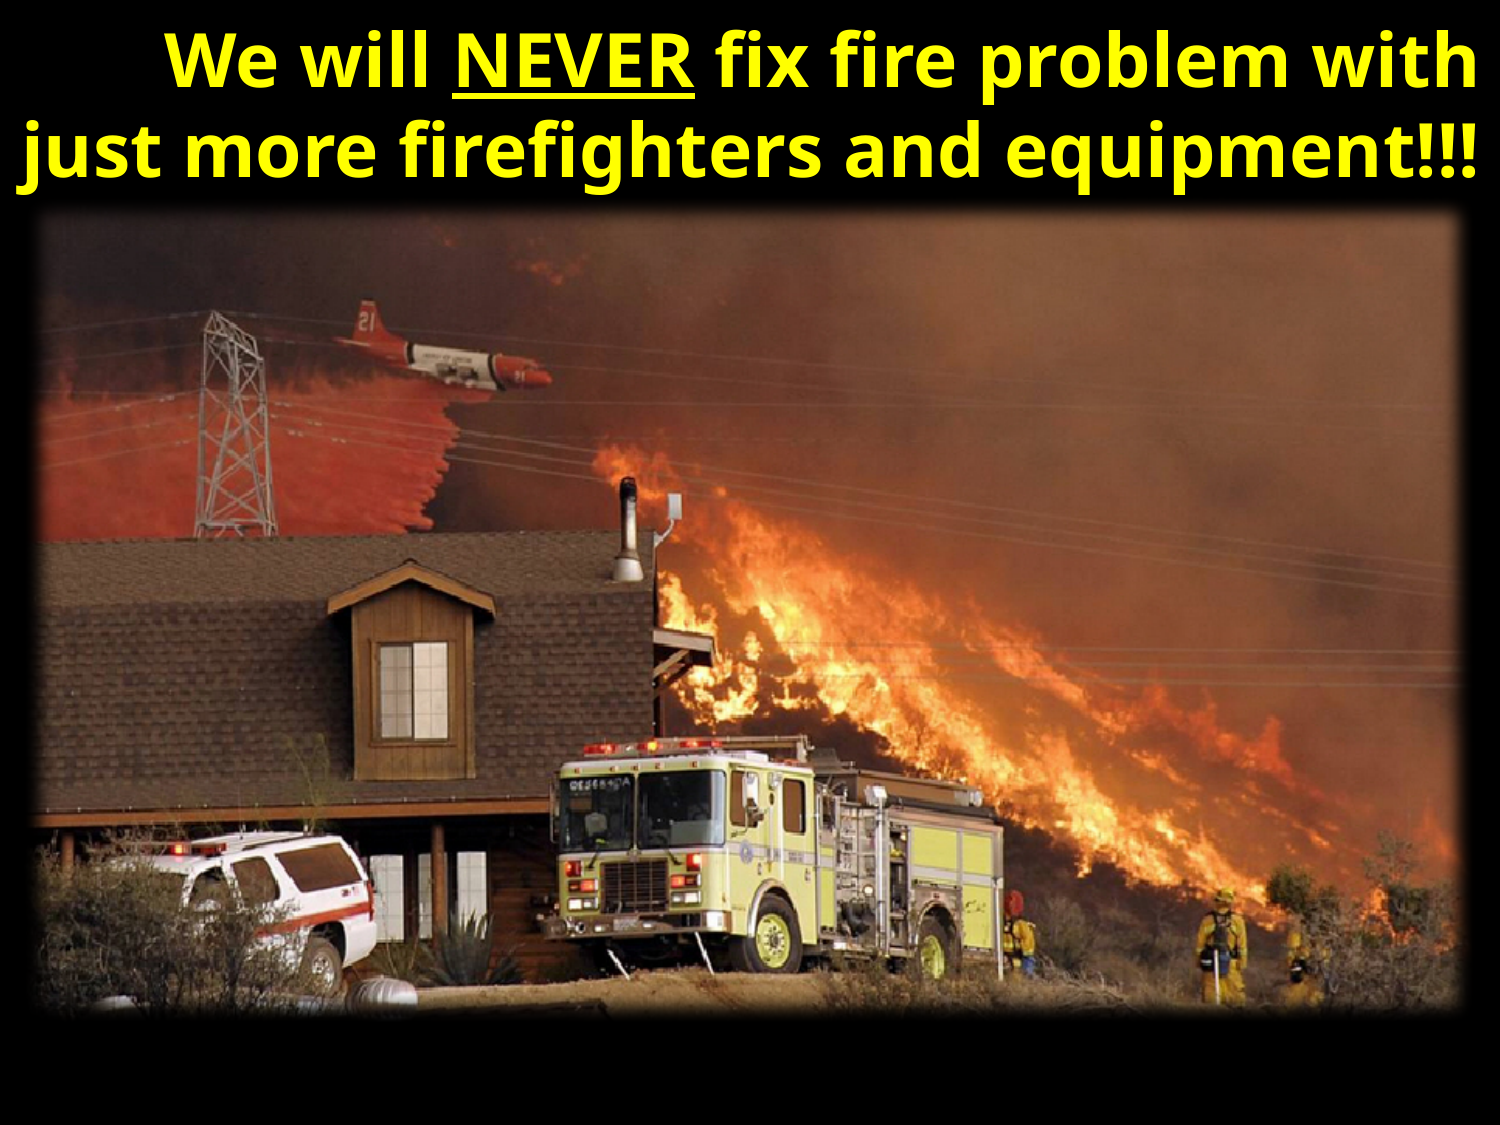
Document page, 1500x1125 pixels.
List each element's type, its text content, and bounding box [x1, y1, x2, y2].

title We will NEVER fix fire problem with just more firefighters and equipment!!! [0, 0, 1497, 201]
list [24, 195, 1476, 1026]
